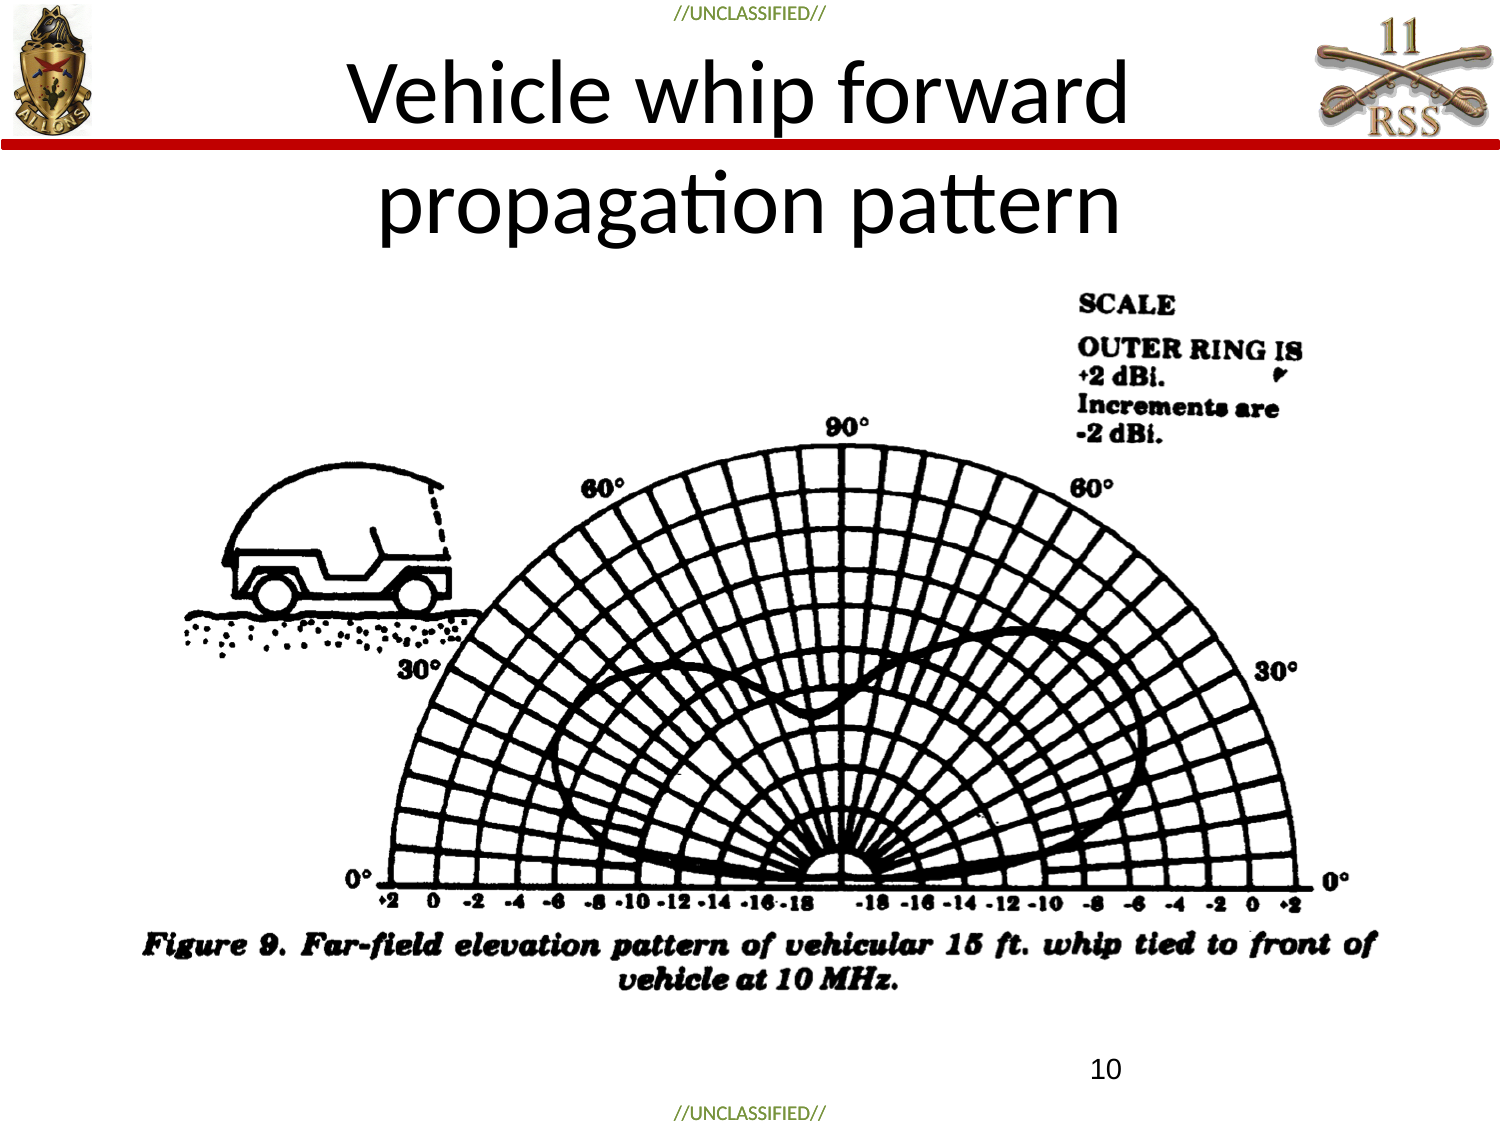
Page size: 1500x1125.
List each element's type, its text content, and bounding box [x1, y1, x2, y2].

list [74, 262, 1426, 1006]
slide_number 10 [1074, 1042, 1425, 1103]
picture [1307, 13, 1500, 143]
picture [13, 4, 92, 136]
title Vehicle whip forward propagation pattern [75, 24, 1425, 233]
